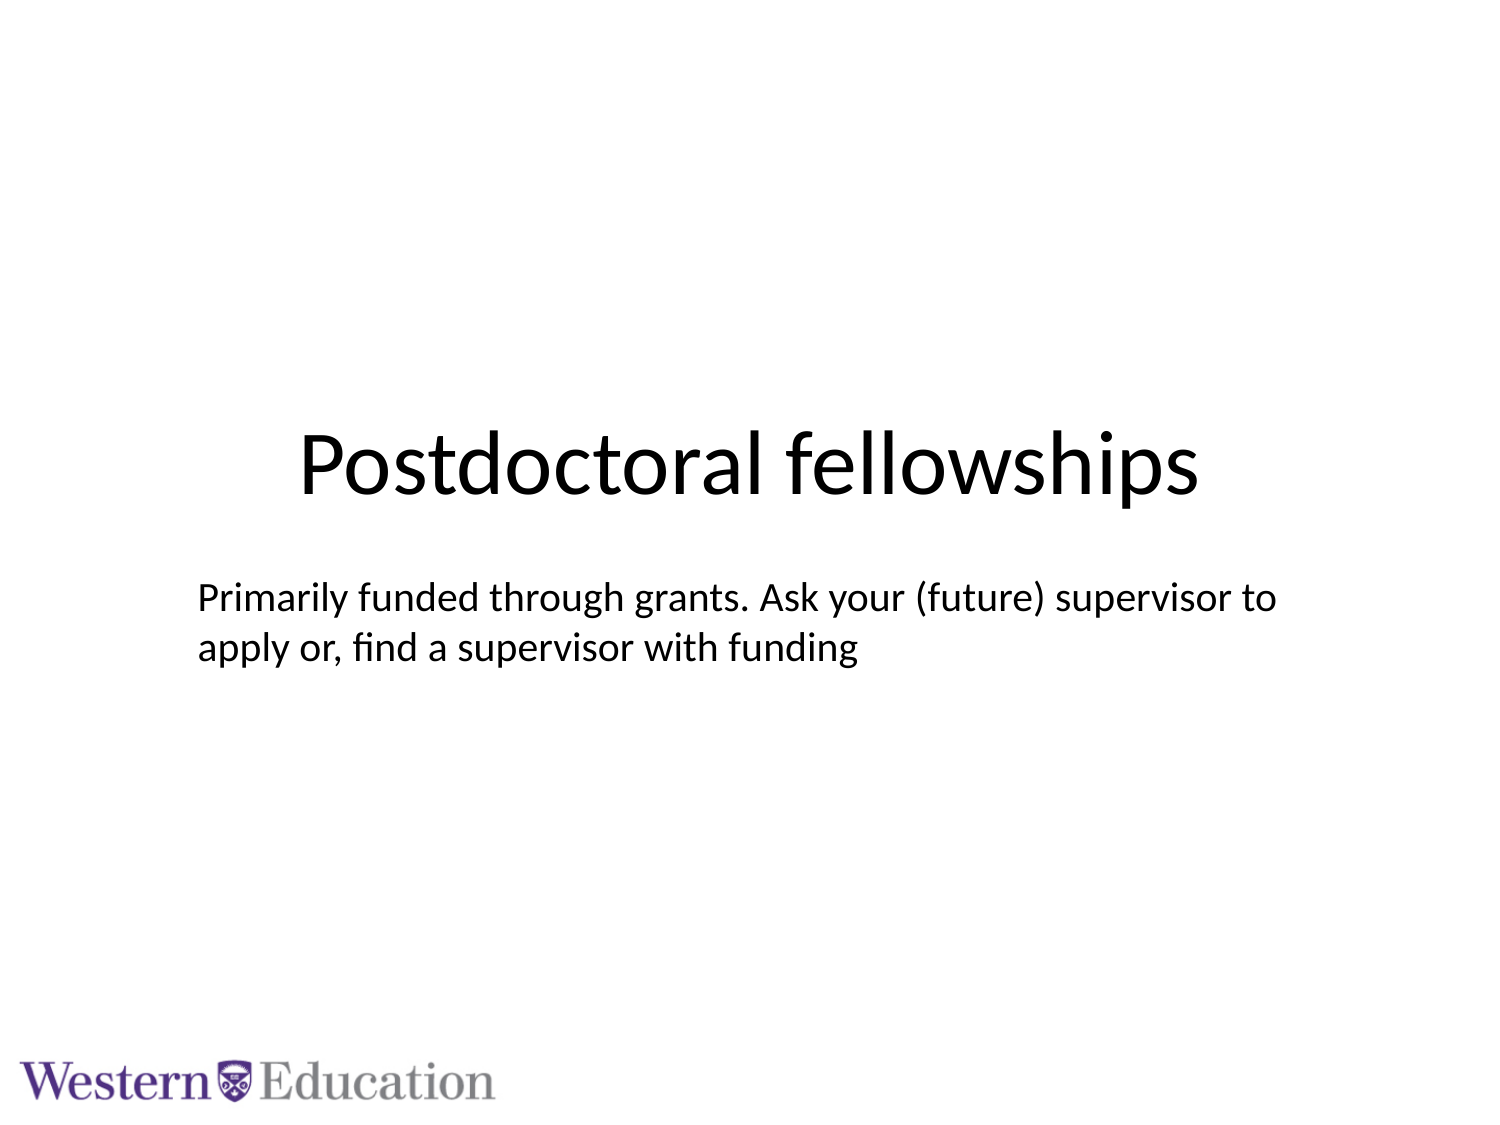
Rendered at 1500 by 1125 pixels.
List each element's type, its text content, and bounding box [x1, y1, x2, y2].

picture [0, 1047, 524, 1125]
text_box Primarily funded through grants. Ask your (future) supervisor to apply or, find a supervisor with funding [182, 562, 1388, 678]
title Postdoctoral fellowships [112, 392, 1388, 634]
